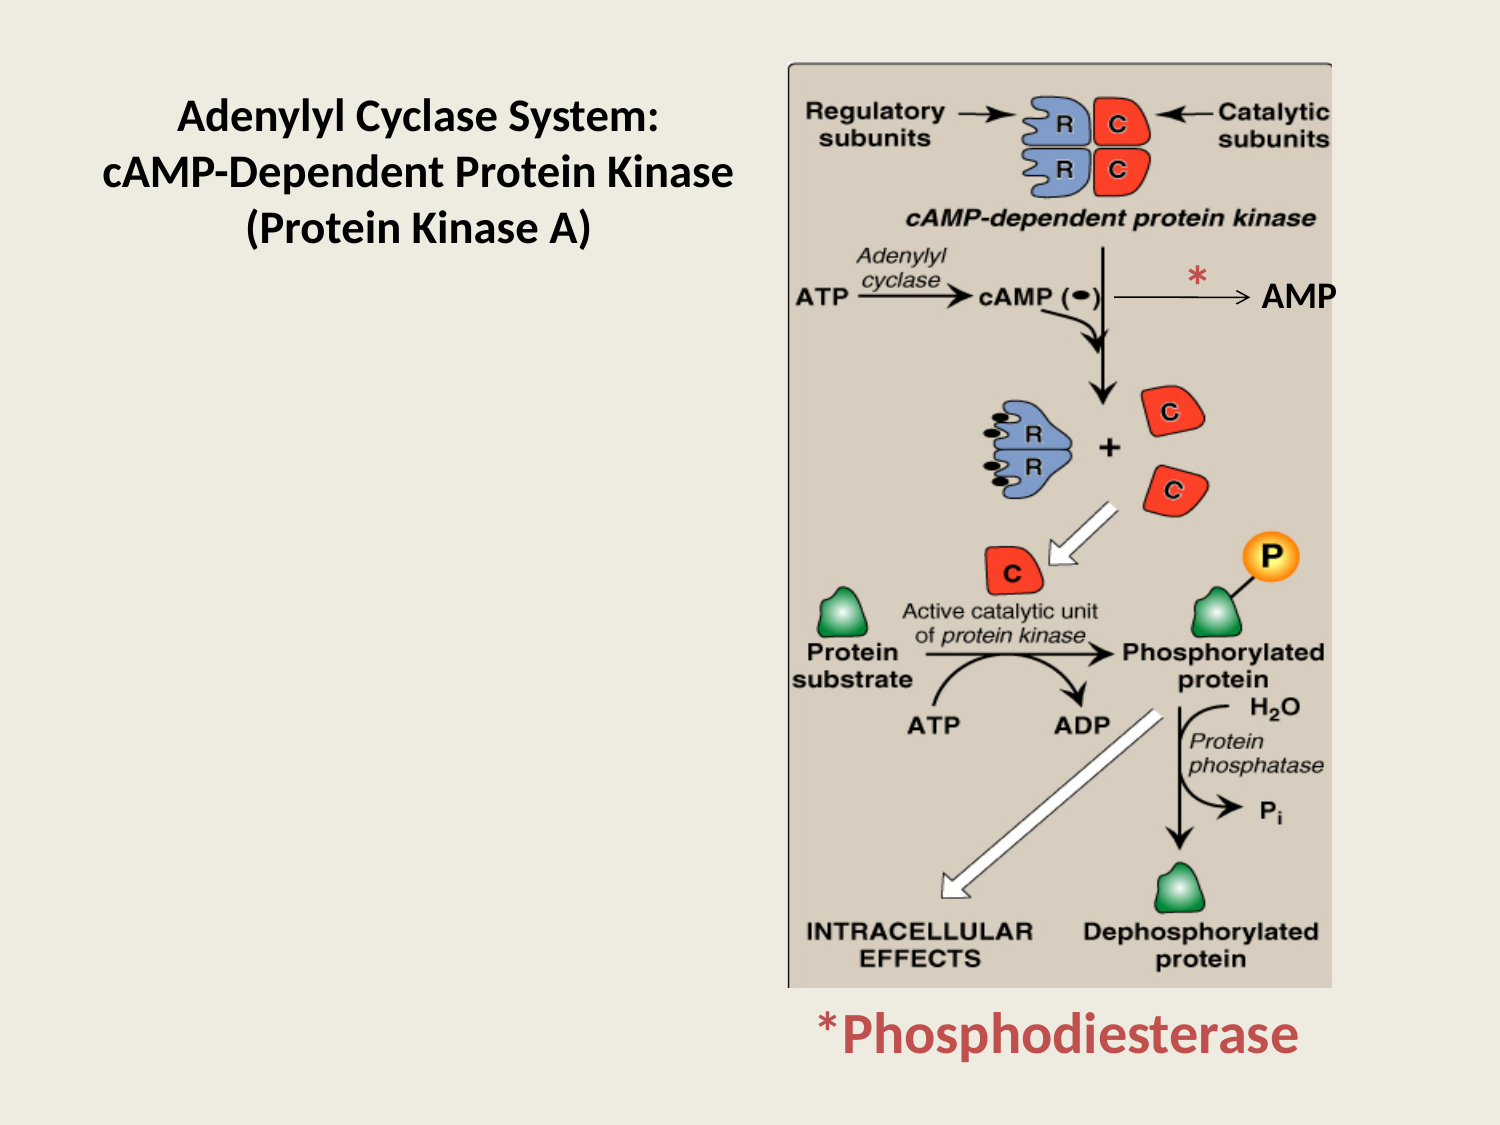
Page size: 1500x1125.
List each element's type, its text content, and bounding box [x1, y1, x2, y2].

title Adenylyl Cyclase System: cAMP-Dependent Protein Kinase (Protein Kinase A) [75, 75, 763, 263]
text_box *Phosphodiesterase [774, 987, 1338, 1073]
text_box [787, 62, 1363, 988]
